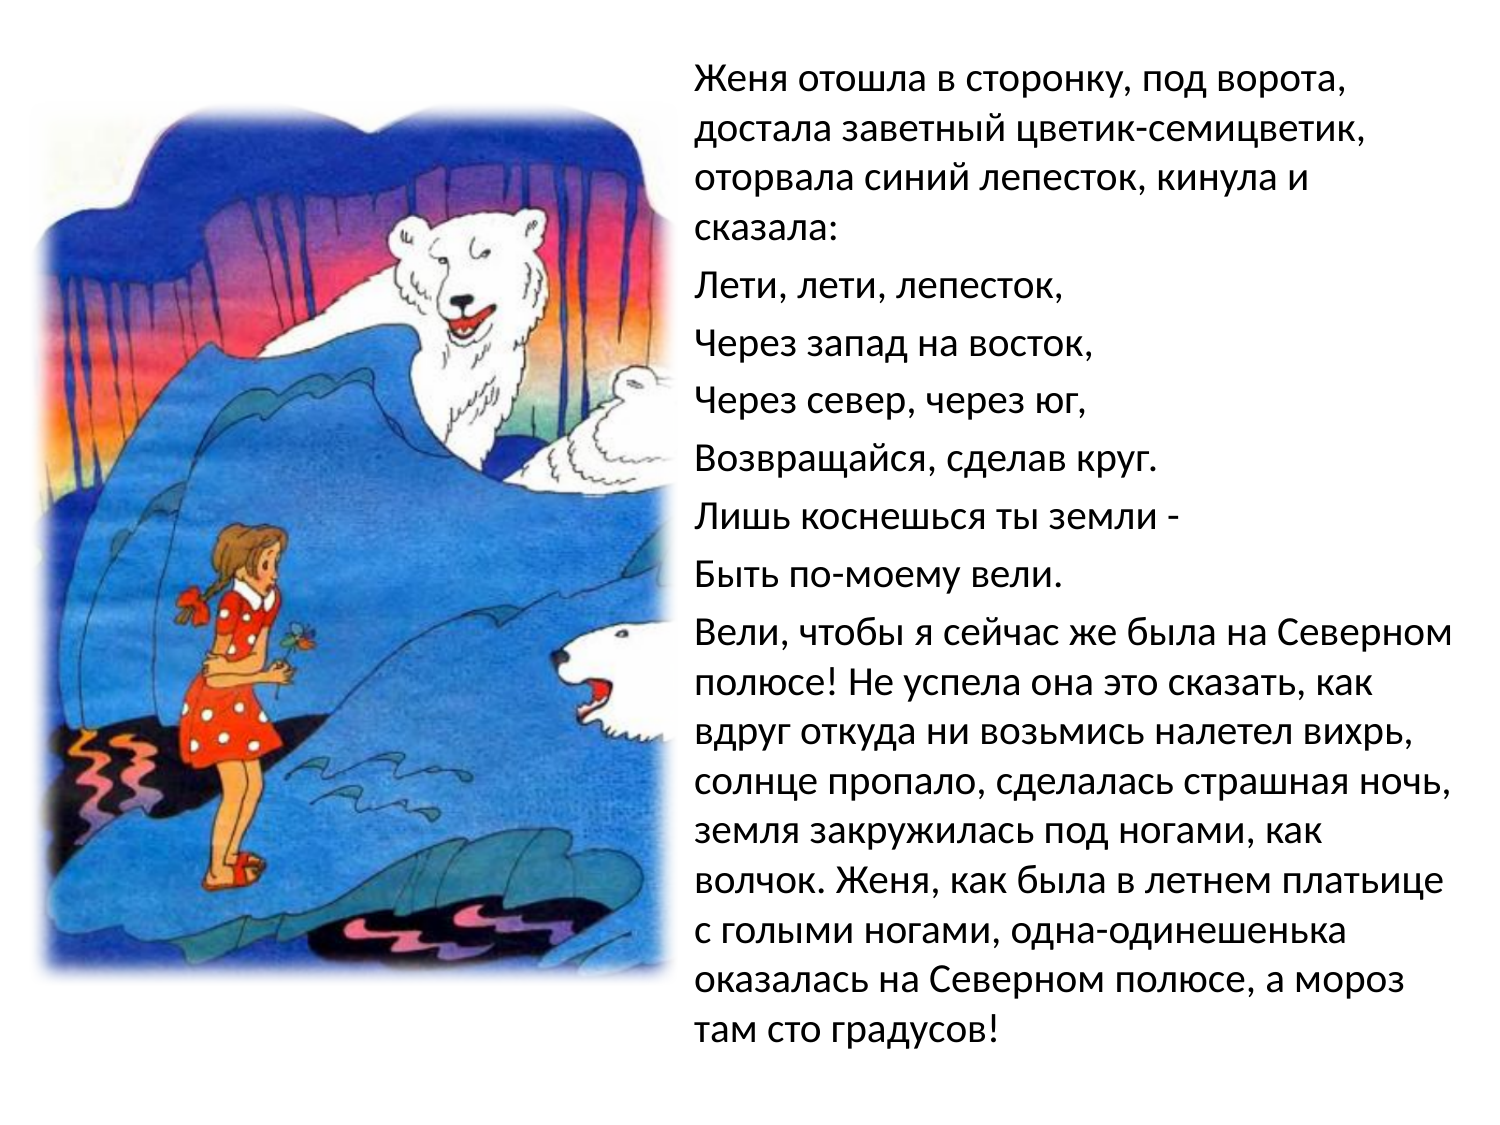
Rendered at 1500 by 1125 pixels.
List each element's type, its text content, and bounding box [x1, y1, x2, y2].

picture [29, 101, 680, 988]
list Женя отошла в сторонку, под ворота, достала заветный цветик-семицветик, оторвала синий лепесток, кинула и сказала: Лети, лети, лепесток, Через запад на восток, Через север, через юг, Возвращайся, сделав круг. Лишь коснешься ты земли - Быть по-моему вели. Вели, чтобы я сейчас же была на Северном полюсе! Не успела она это сказать, как вдруг откуда ни возьмись налетел вихрь, солнце пропало, сделалась страшная ночь, земля закружилась под ногами, как волчок. Женя, как была в летнем платьице с голыми ногами, одна-одинешенька оказалась на Северном полюсе, а мороз там сто градусов! [679, 42, 1471, 1094]
